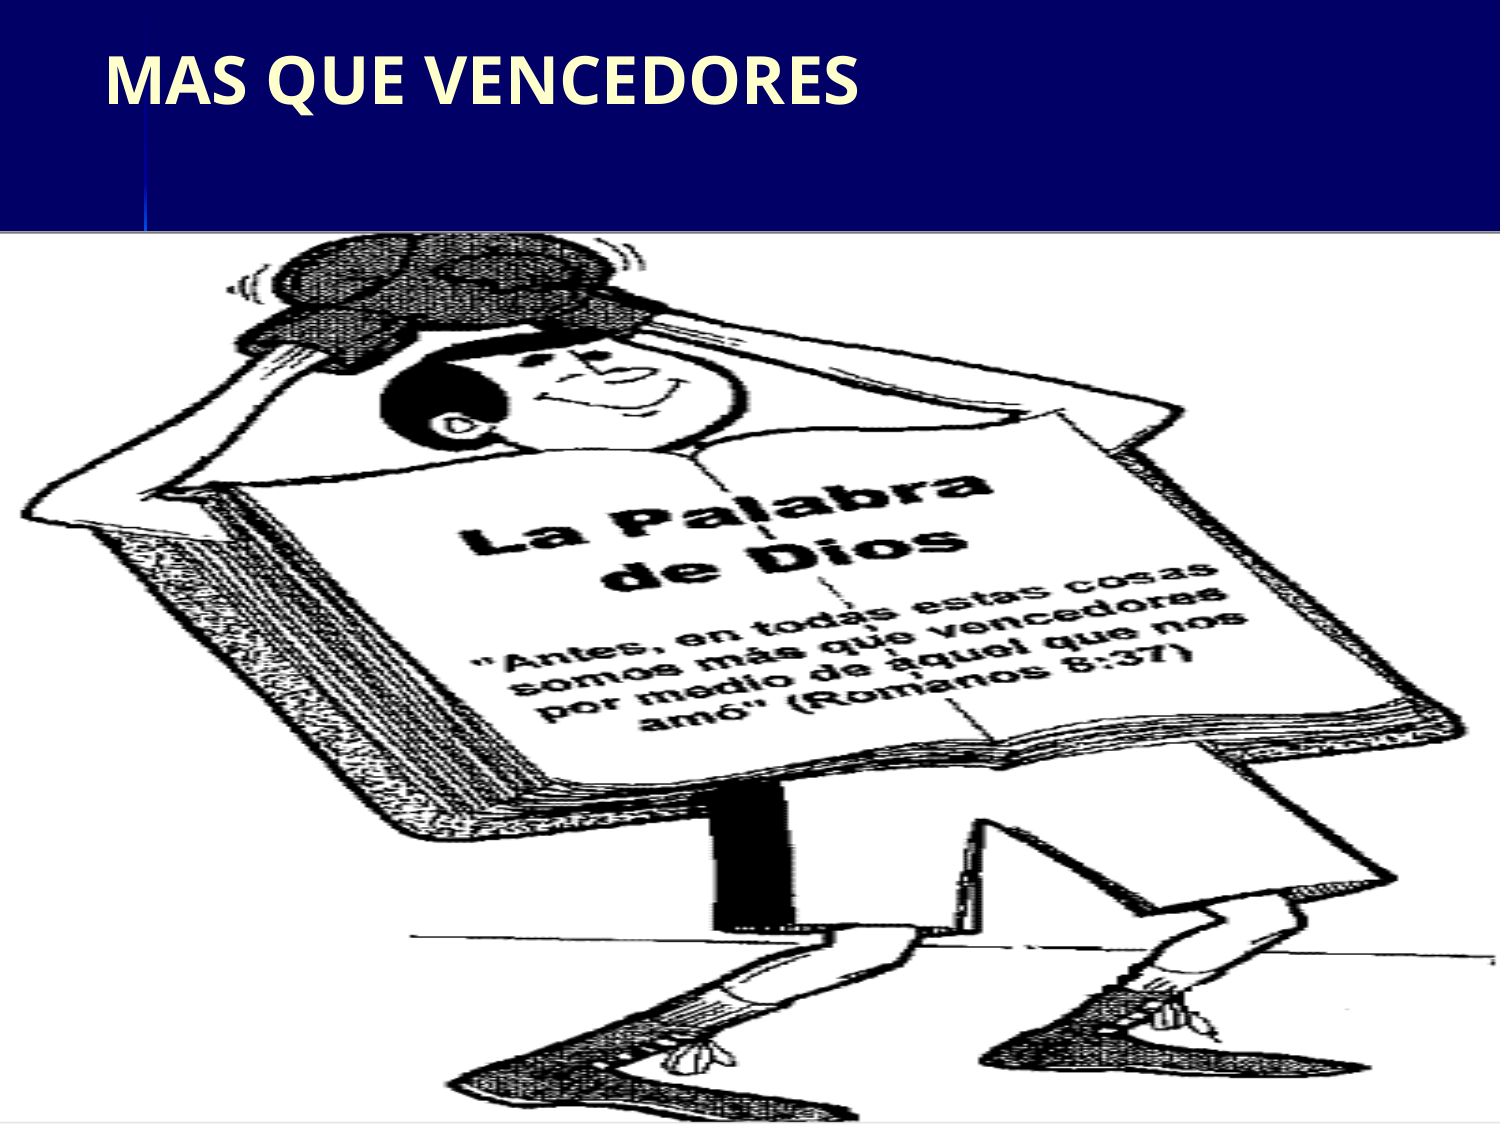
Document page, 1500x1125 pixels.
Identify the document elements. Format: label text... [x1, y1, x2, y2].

text_box MAS QUE VENCEDORES [88, 30, 1341, 126]
picture [0, 231, 1500, 1125]
